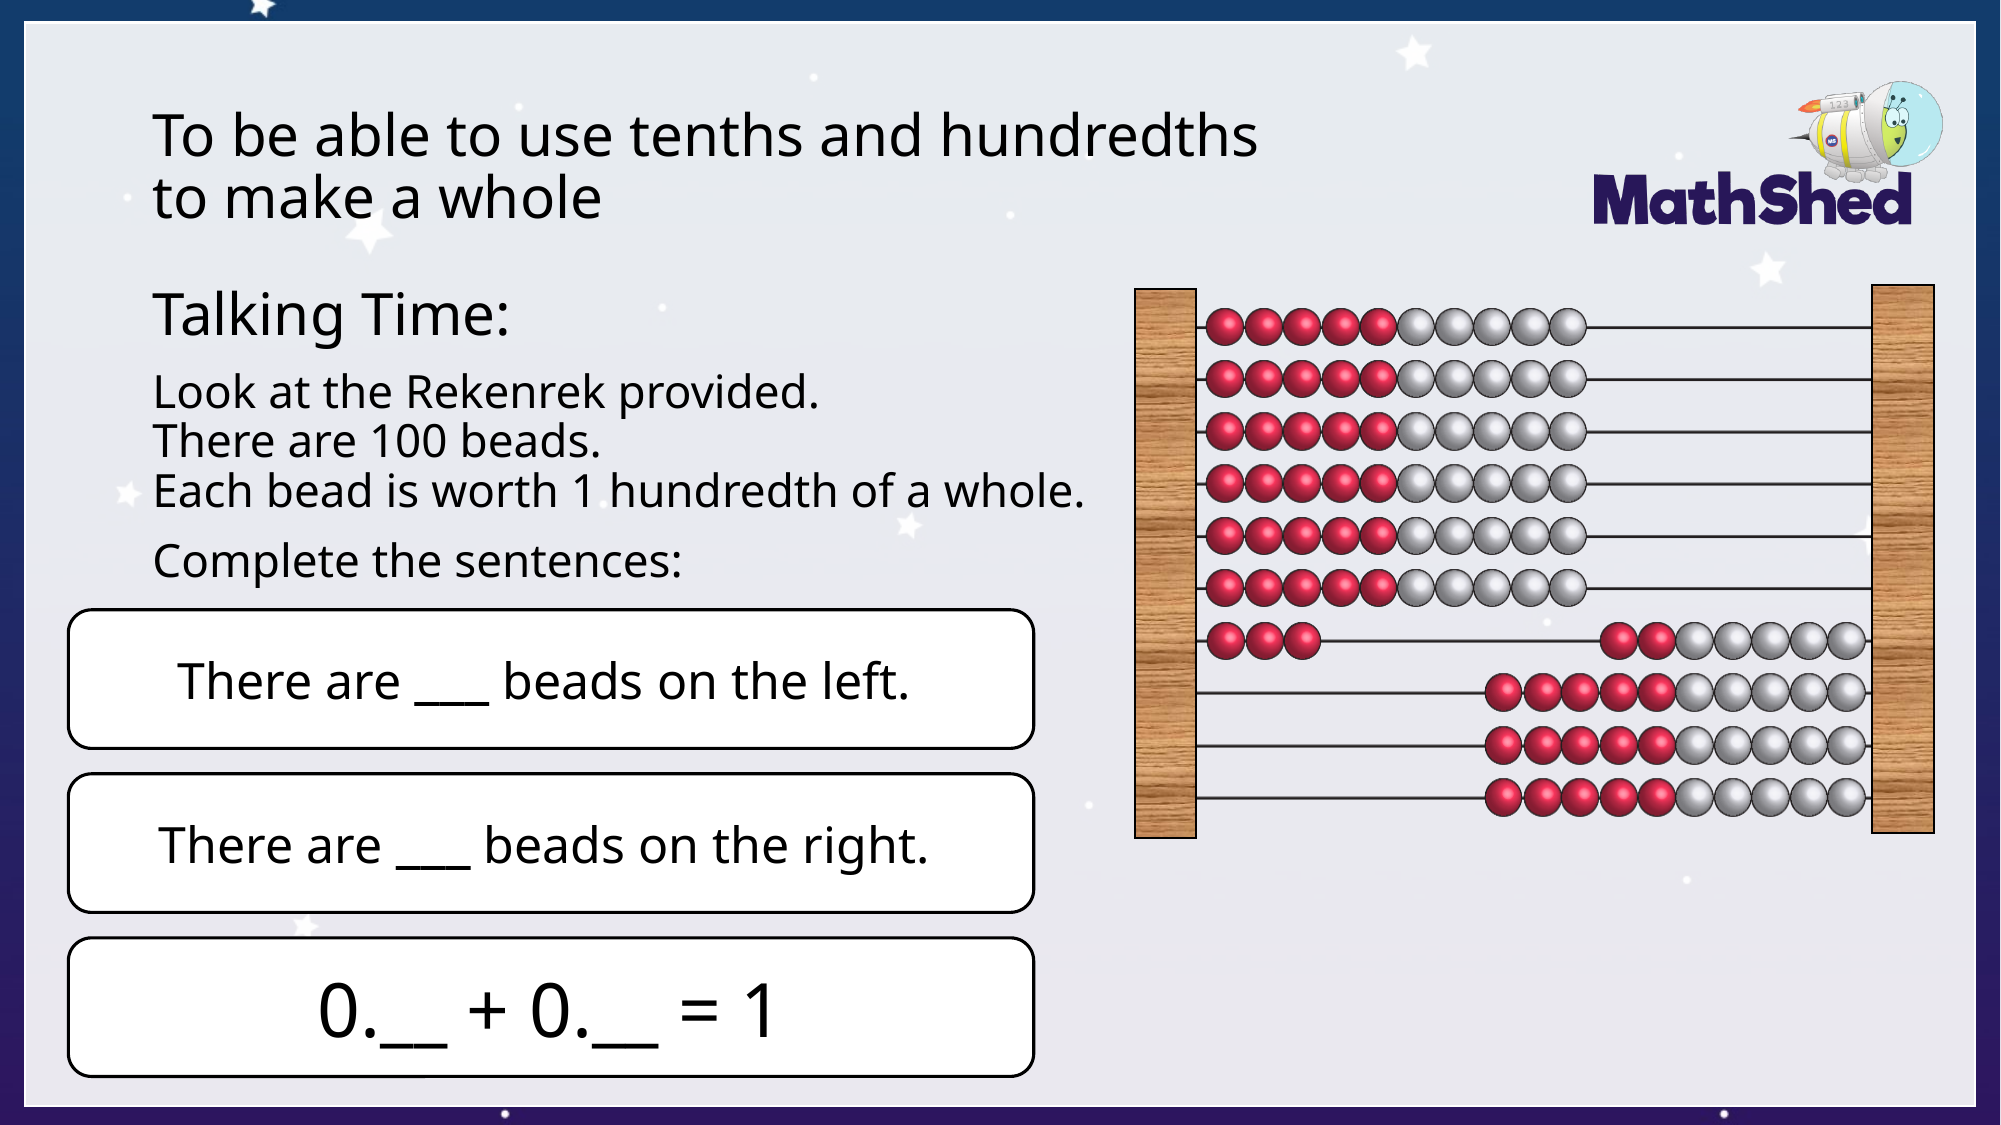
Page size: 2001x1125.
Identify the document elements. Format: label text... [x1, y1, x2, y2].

list Talking Time: Look at the Rekenrek provided. There are 100 beads. Each bead is worth 1 hundredth of a whole. Complete the sentences: [137, 277, 1103, 992]
picture [0, 0, 2001, 1125]
text_box There are ___ beads on the right. [67, 772, 1035, 914]
text_box There are ___ beads on the left. [67, 608, 1035, 750]
title To be able to use tenths and hundredths to make a whole [137, 59, 1578, 278]
text_box 0.__ + 0.__ = 1 [67, 936, 1035, 1078]
